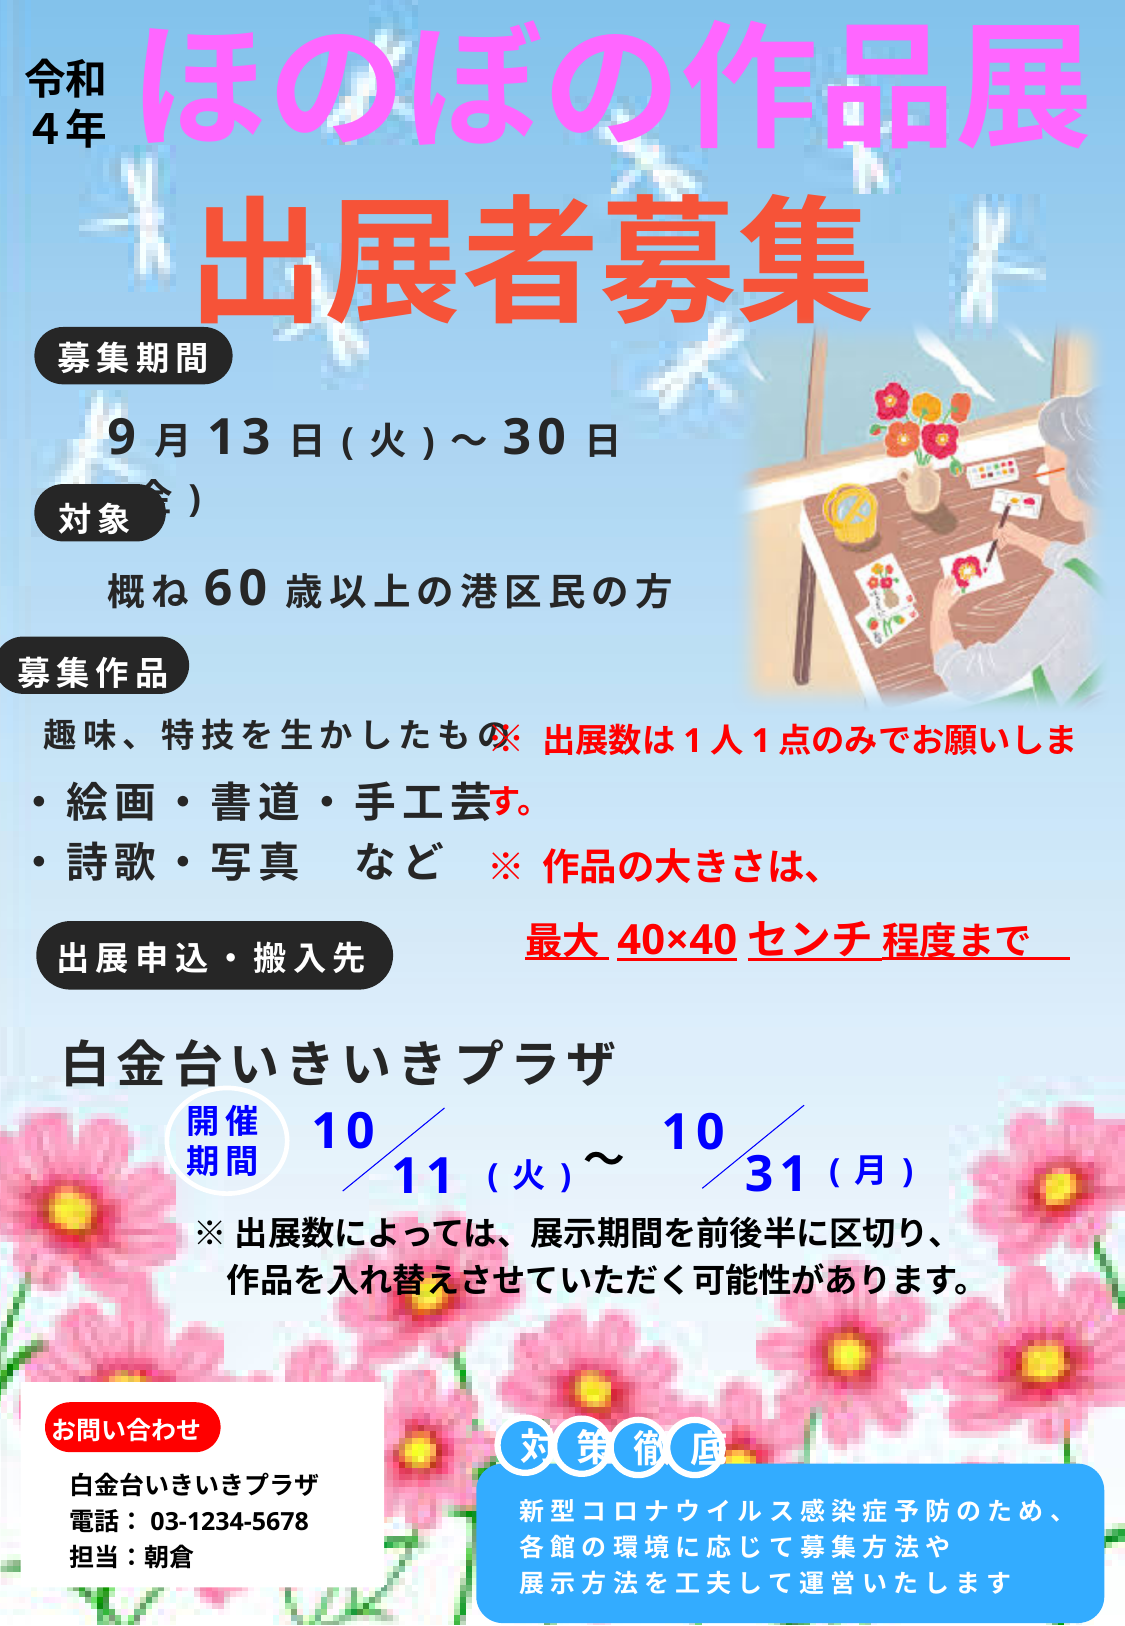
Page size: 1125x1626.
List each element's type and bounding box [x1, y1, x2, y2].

text_box [20, 1382, 385, 1616]
text_box [34, 483, 729, 618]
text_box [0, 636, 806, 915]
text_box [476, 1417, 1105, 1624]
text_box [36, 920, 697, 1098]
text_box [34, 322, 729, 474]
picture [0, 0, 1125, 1625]
text_box [166, 1087, 949, 1212]
